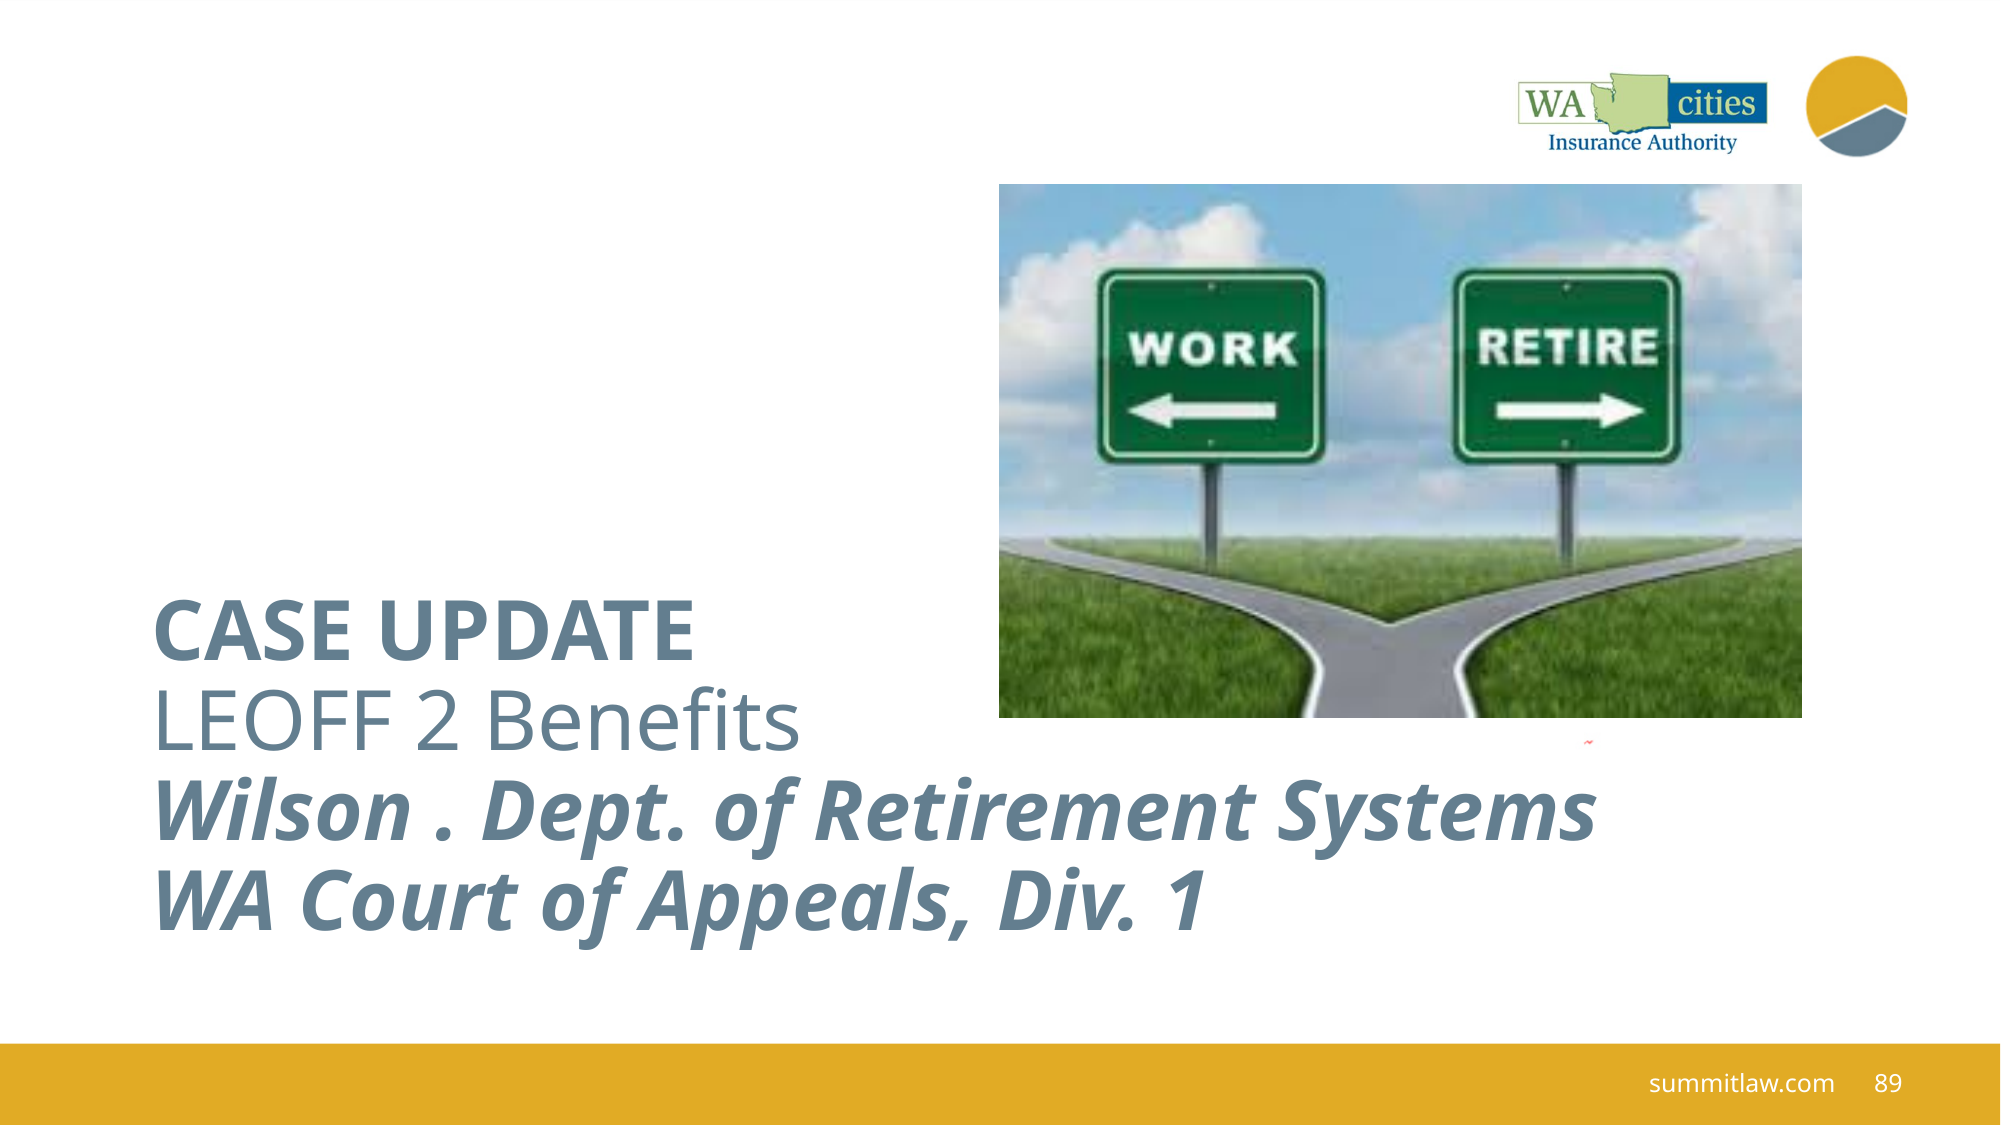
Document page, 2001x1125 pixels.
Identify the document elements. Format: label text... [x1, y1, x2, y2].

footer summitlaw.com [1184, 1060, 1859, 1120]
slide_number 89 [1859, 1060, 2000, 1120]
picture [0, 0, 2001, 1125]
title CASE UPDATE LEOFF 2 Benefits Wilson . Dept. of Retirement Systems WA Court of Appeals, Div. 1 [136, 280, 1862, 956]
